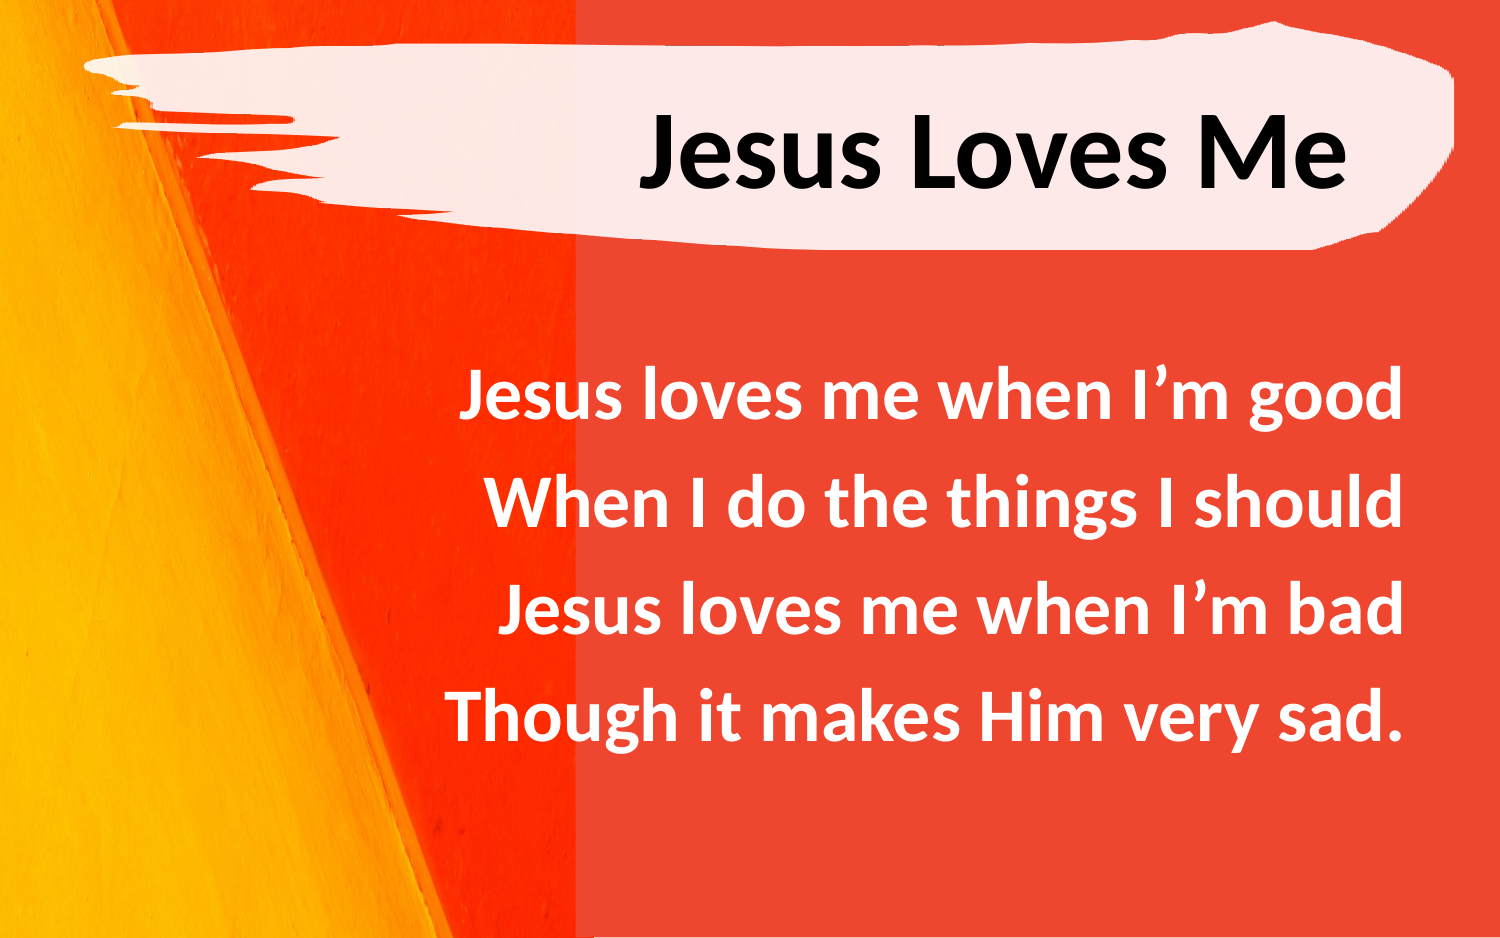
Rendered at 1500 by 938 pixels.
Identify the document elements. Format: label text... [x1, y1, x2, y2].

list Jesus loves me when I’m good When I do the things I should Jesus loves me when I’m bad Though it makes Him very sad. [406, 346, 1422, 849]
picture [0, 0, 1455, 938]
